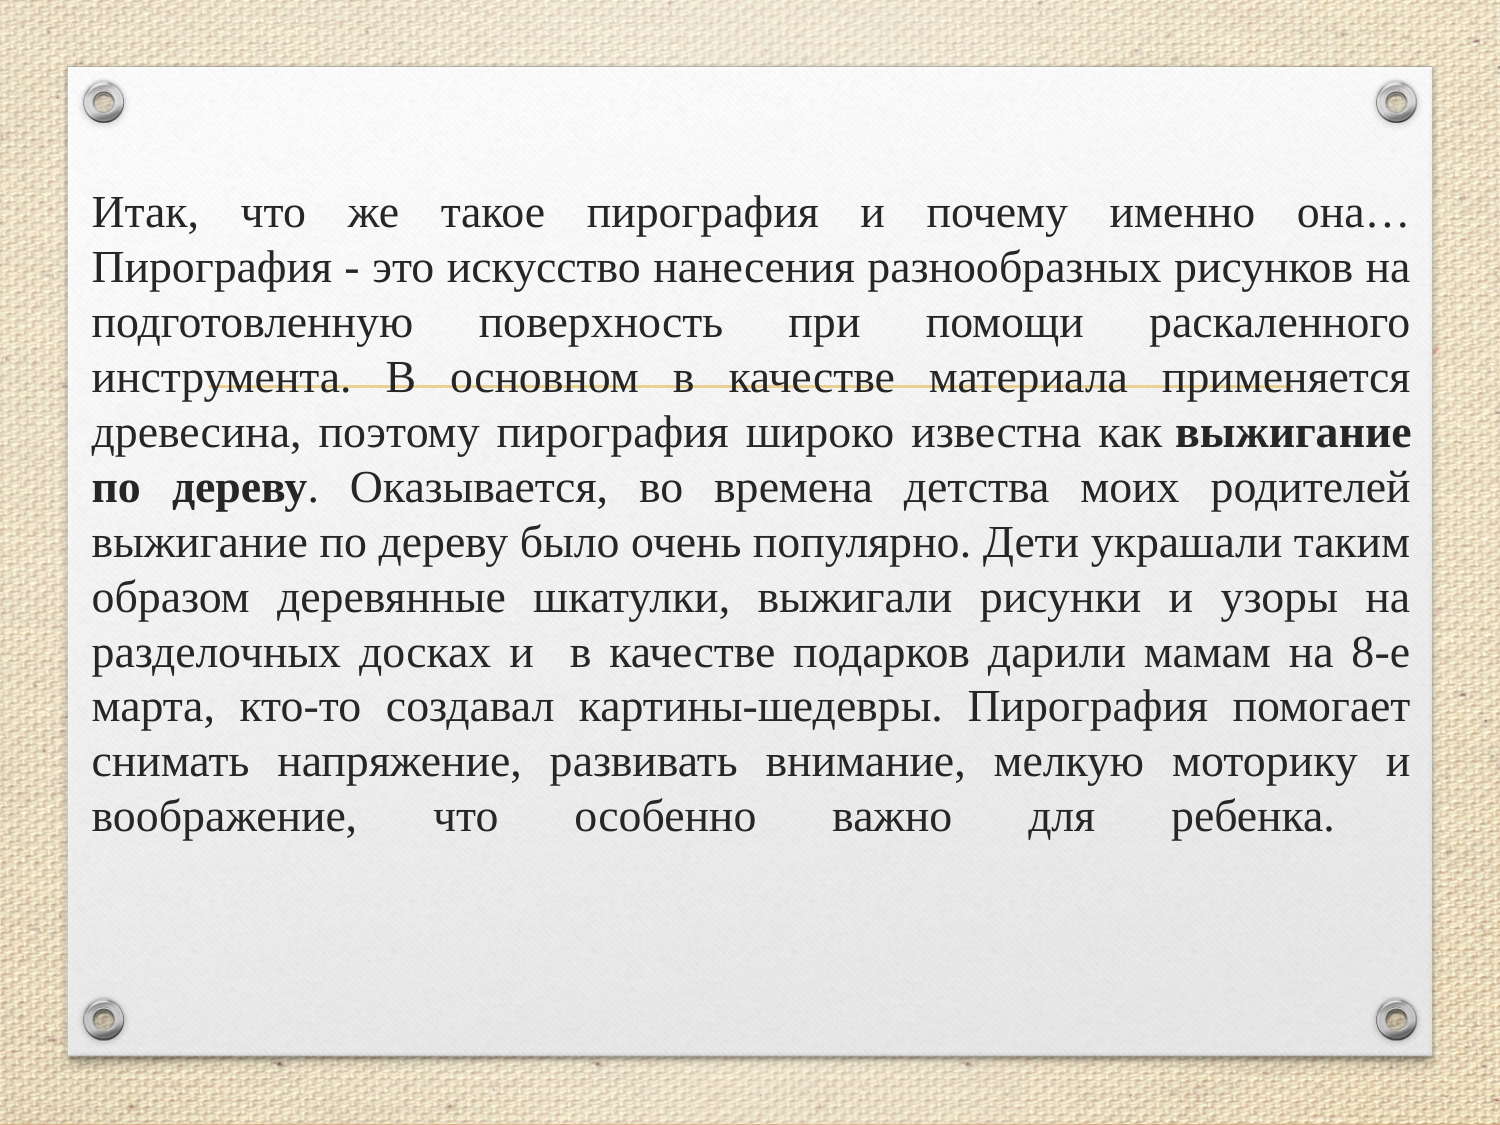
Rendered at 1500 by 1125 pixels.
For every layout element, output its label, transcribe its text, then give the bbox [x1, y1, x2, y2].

title Итак, что же такое пирография и почему именно она… Пирография - это искусство нанесения разнообразных рисунков на подготовленную поверхность при помощи раскаленного инструмента. В основном в качестве материала применяется древесина, поэтому пирография широко известна как выжигание по дереву. Оказывается, во времена детства моих родителей выжигание по дереву было очень популярно. Дети украшали таким образом деревянные шкатулки, выжигали рисунки и узоры на разделочных досках и в качестве подарков дарили мамам на 8-е марта, кто-то создавал картины-шедевры. Пирография помогает снимать напряжение, развивать внимание, мелкую моторику и воображение, что особенно важно для ребенка. [76, 66, 1427, 1012]
picture [0, 0, 1500, 1125]
